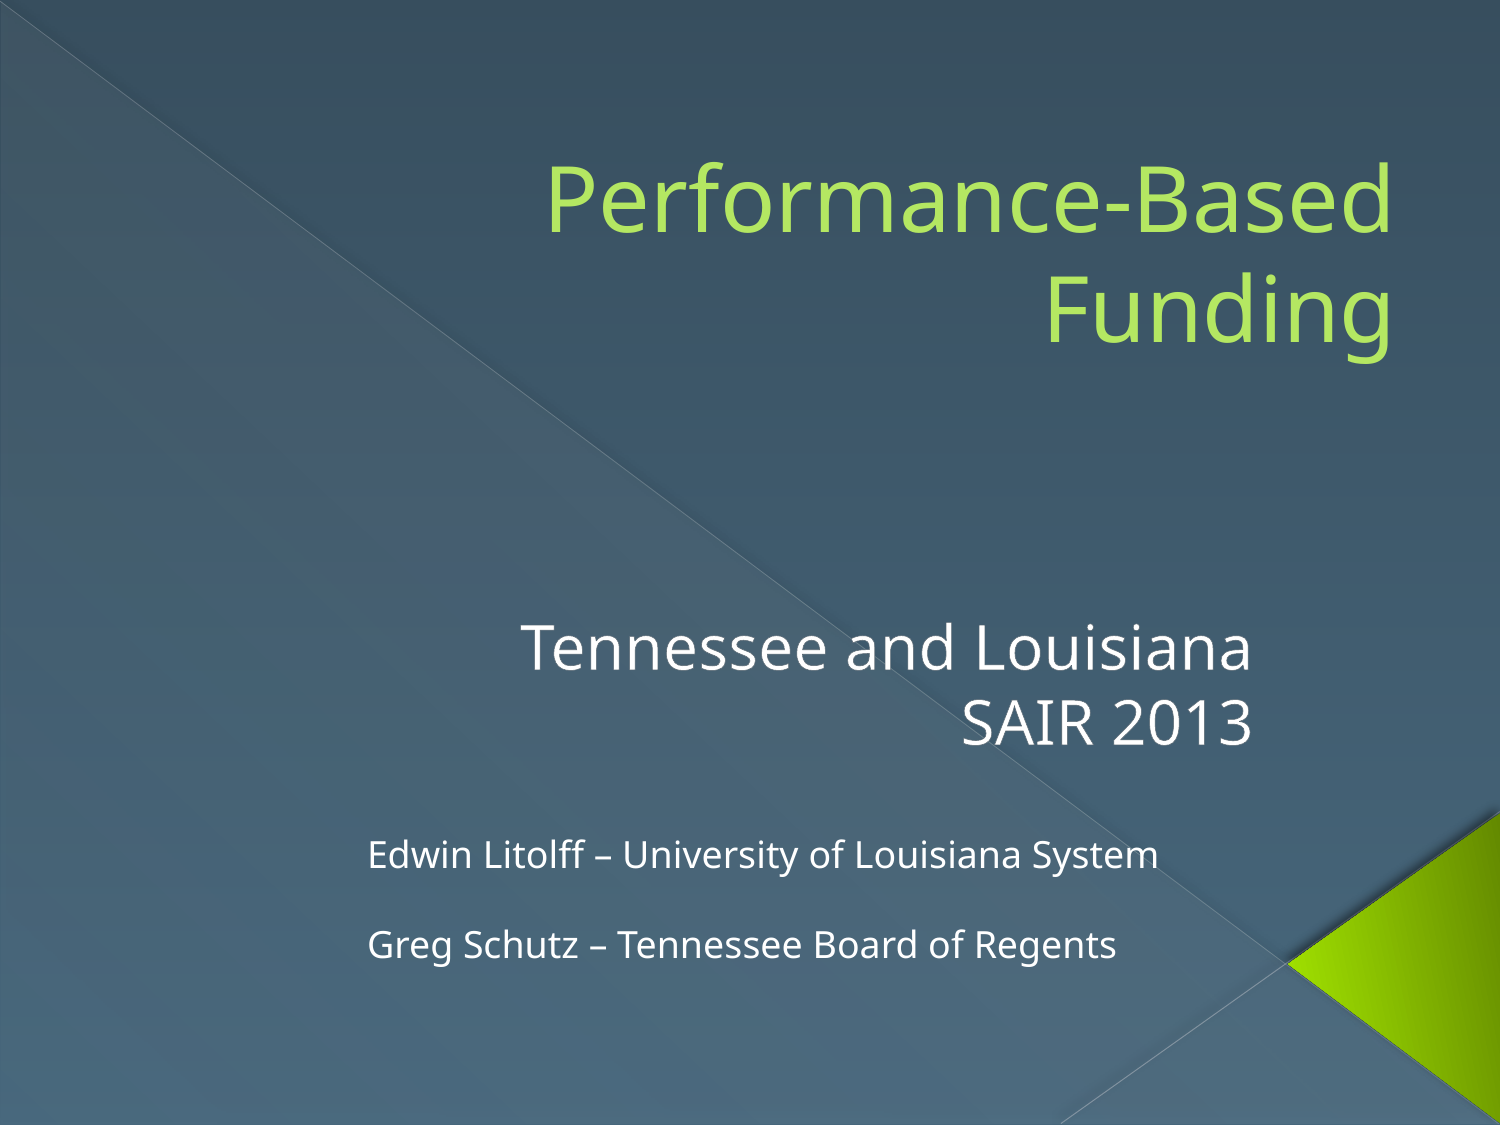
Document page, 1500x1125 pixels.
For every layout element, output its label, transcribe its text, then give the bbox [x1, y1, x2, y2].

title Performance-Based Funding [88, 127, 1412, 369]
text_box Edwin Litolff – University of Louisiana System Greg Schutz – Tennessee Board of Regents [352, 823, 1175, 974]
subtitle Tennessee and Louisiana SAIR 2013 [225, 600, 1275, 888]
